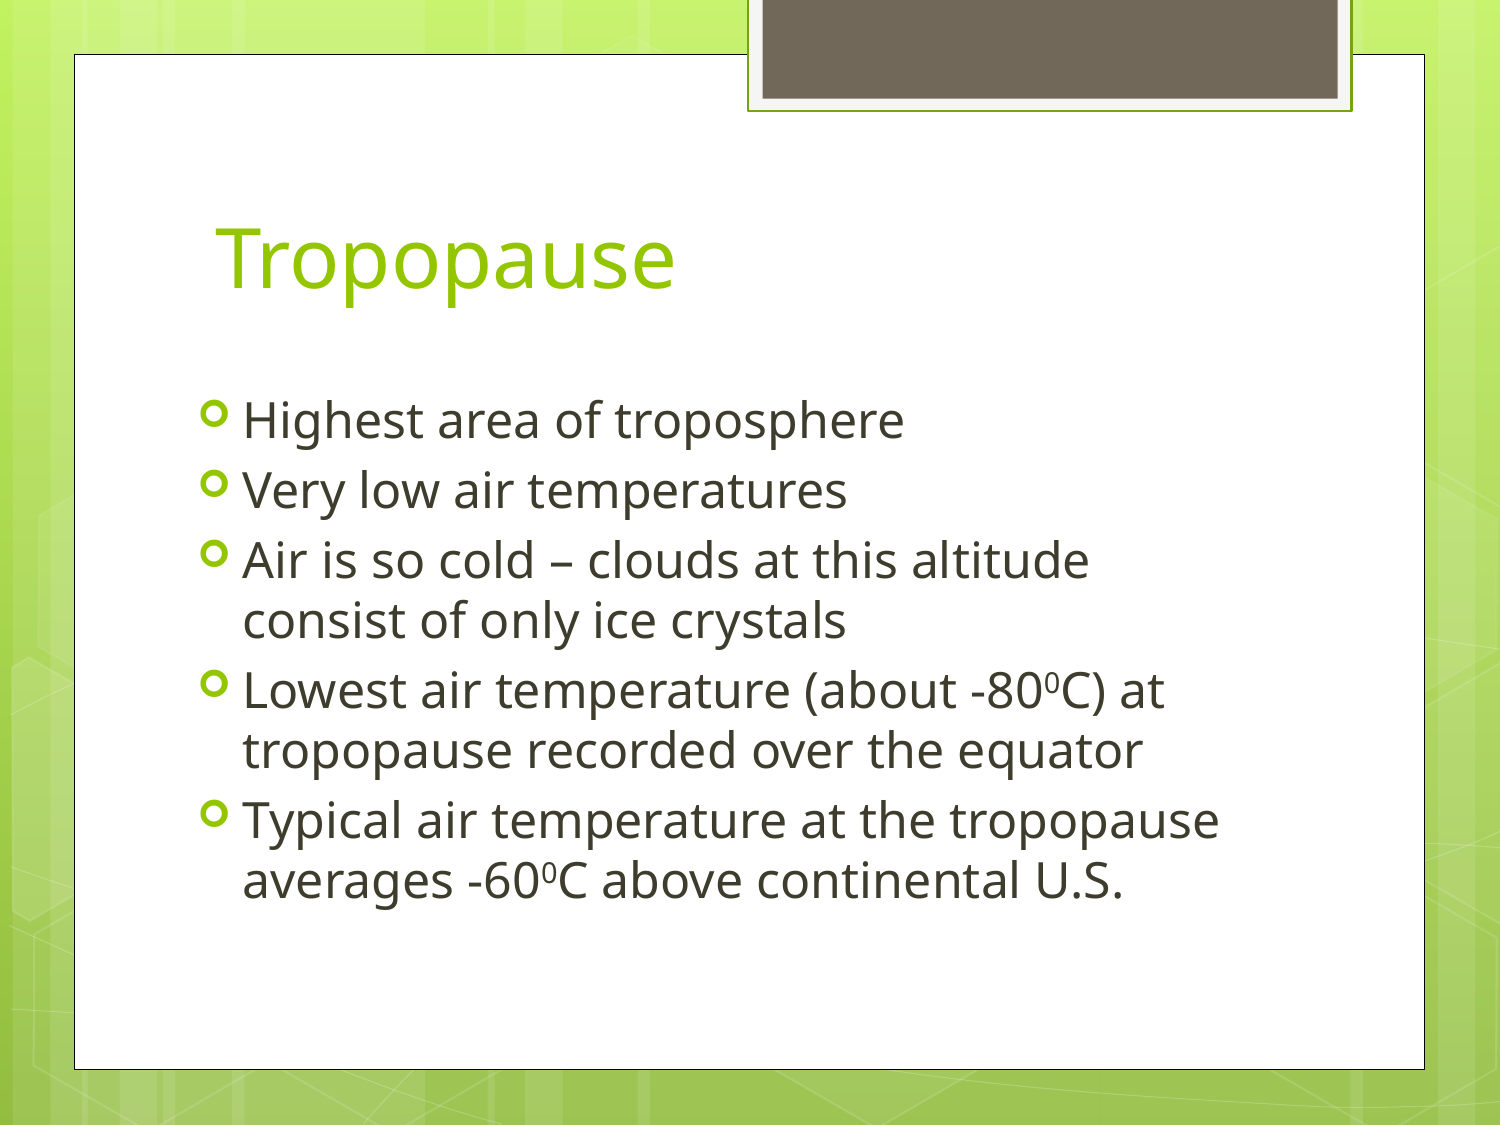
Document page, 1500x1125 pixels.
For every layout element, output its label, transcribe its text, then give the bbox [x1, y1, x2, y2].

list Highest area of troposphere Very low air temperatures Air is so cold – clouds at this altitude consist of only ice crystals Lowest air temperature (about -800C) at tropopause recorded over the equator Typical air temperature at the tropopause averages -600C above continental U.S. [171, 381, 1283, 957]
title Tropopause [200, 125, 1353, 313]
